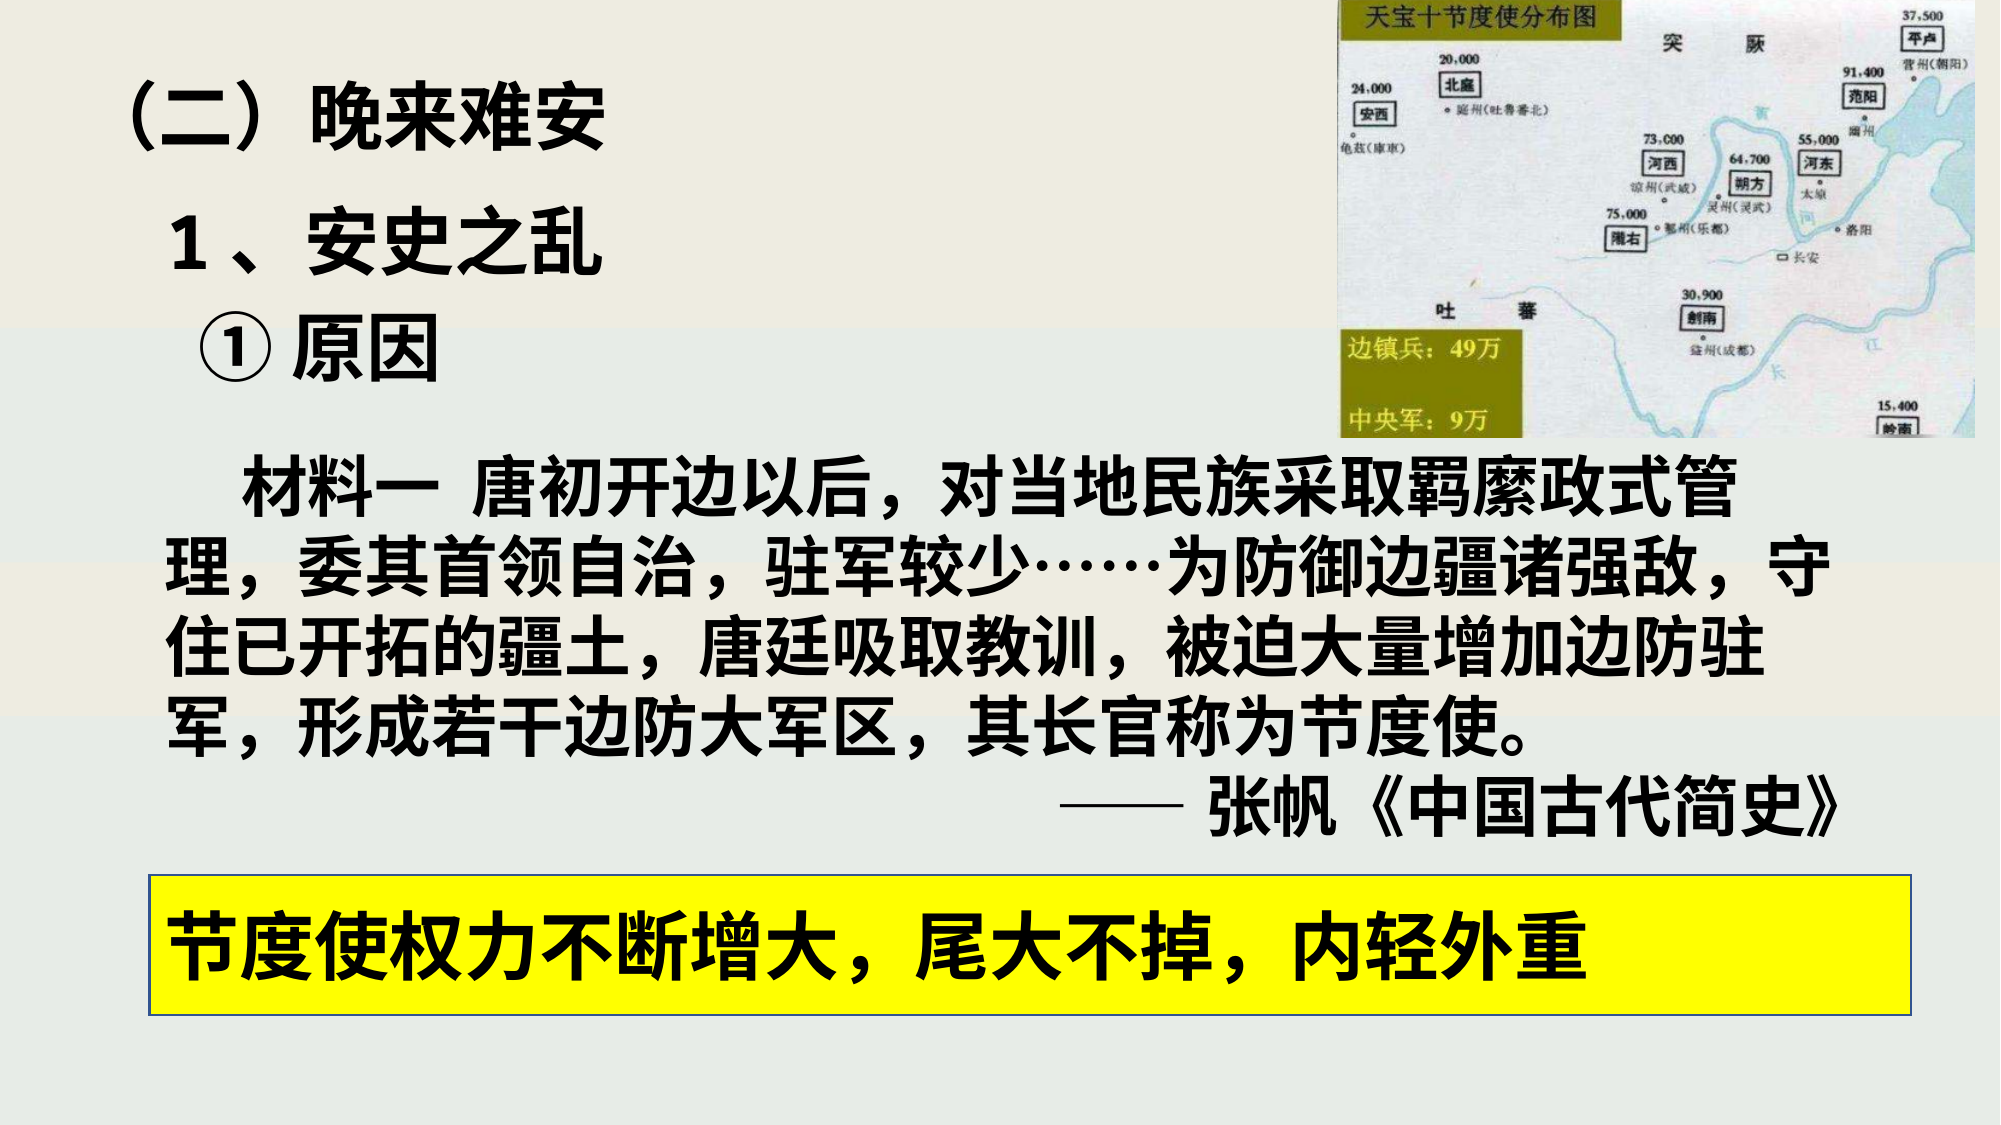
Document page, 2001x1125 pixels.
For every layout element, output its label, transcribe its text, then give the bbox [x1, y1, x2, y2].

text_box ①原因 [183, 293, 1189, 399]
text_box （二）晚来难安 [68, 62, 1074, 168]
text_box 材料一 唐初开边以后，对当地民族采取羁縻政式管理，委其首领自治，驻军较少……为防御边疆诸强敌，守住已开拓的疆土，唐廷吸取教训，被迫大量增加边防驻军，形成若干边防大军区，其长官称为节度使。 ——张帆《中国古代简史》 [149, 437, 1888, 852]
text_box 节度使权力不断增大，尾大不掉，内轻外重 [148, 874, 1912, 1016]
text_box 1、安史之乱 [151, 187, 1157, 293]
picture [1337, 0, 1975, 438]
